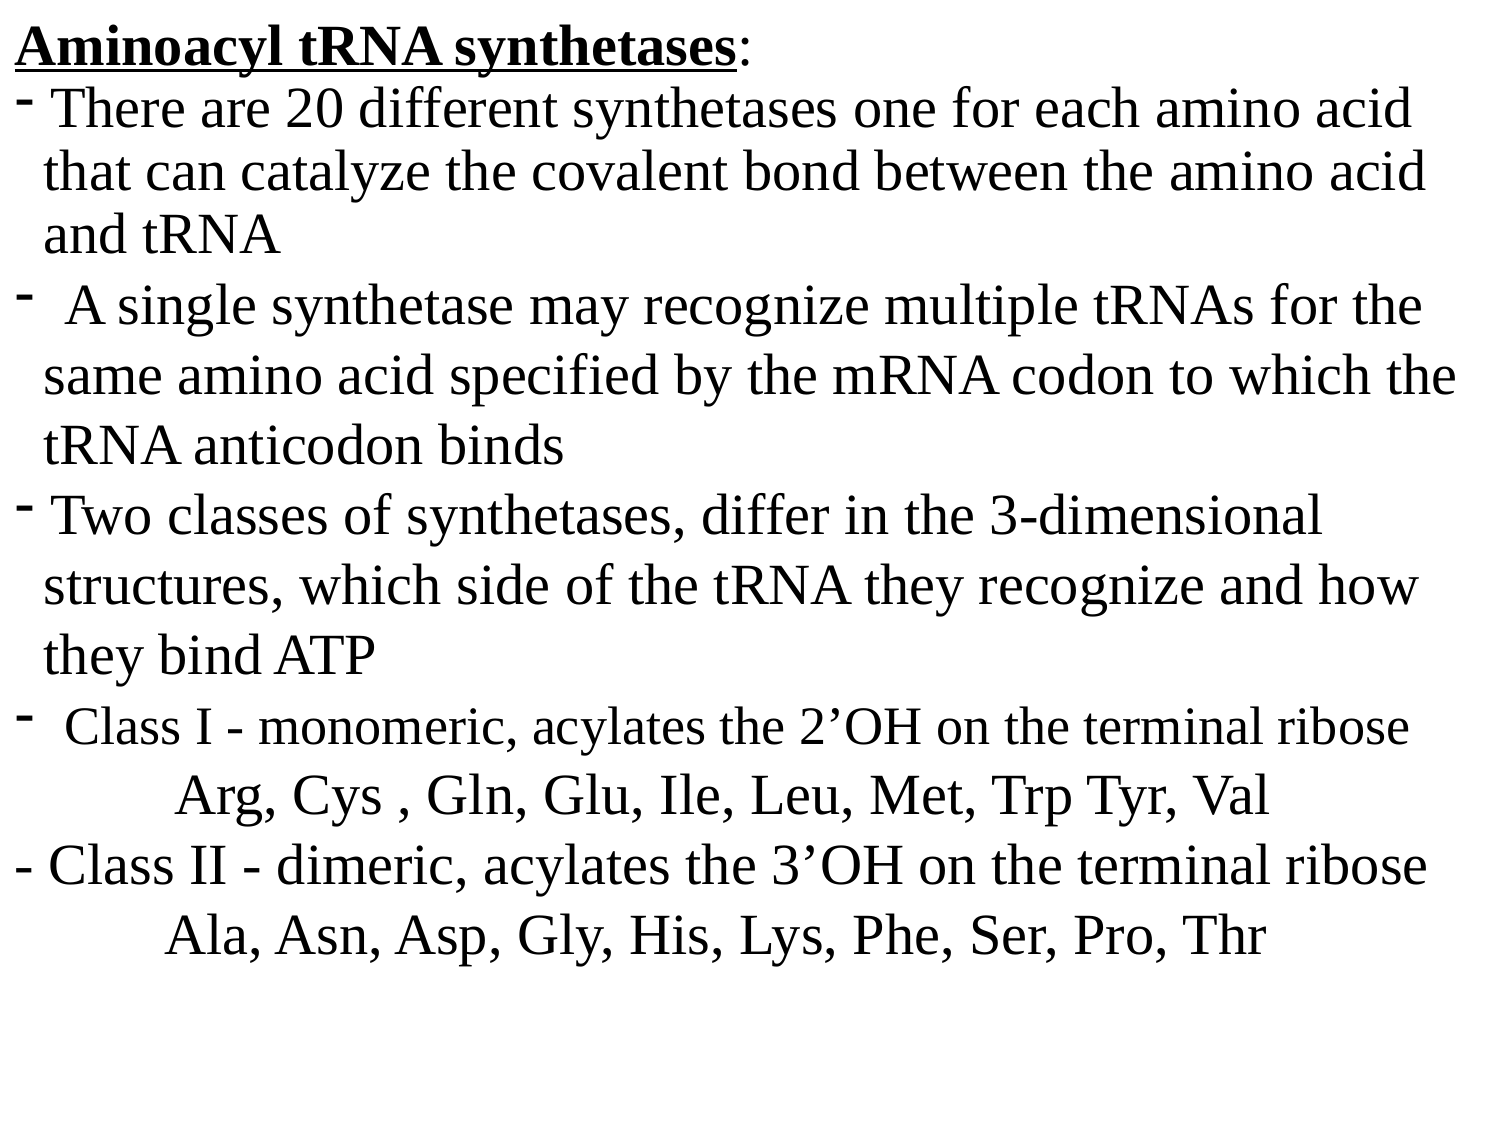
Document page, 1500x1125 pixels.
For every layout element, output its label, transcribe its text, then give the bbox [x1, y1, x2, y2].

text_box Aminoacyl tRNA synthetases: There are 20 different synthetases one for each amino acid that can catalyze the covalent bond between the amino acid and tRNA A single synthetase may recognize multiple tRNAs for the same amino acid specified by the mRNA codon to which the tRNA anticodon binds Two classes of synthetases, differ in the 3-dimensional structures, which side of the tRNA they recognize and how they bind ATP Class I - monomeric, acylates the 2’OH on the terminal ribose Arg, Cys , Gln, Glu, Ile, Leu, Met, Trp Tyr, Val - Class II - dimeric, acylates the 3’OH on the terminal ribose Ala, Asn, Asp, Gly, His, Lys, Phe, Ser, Pro, Thr [0, 0, 1500, 974]
